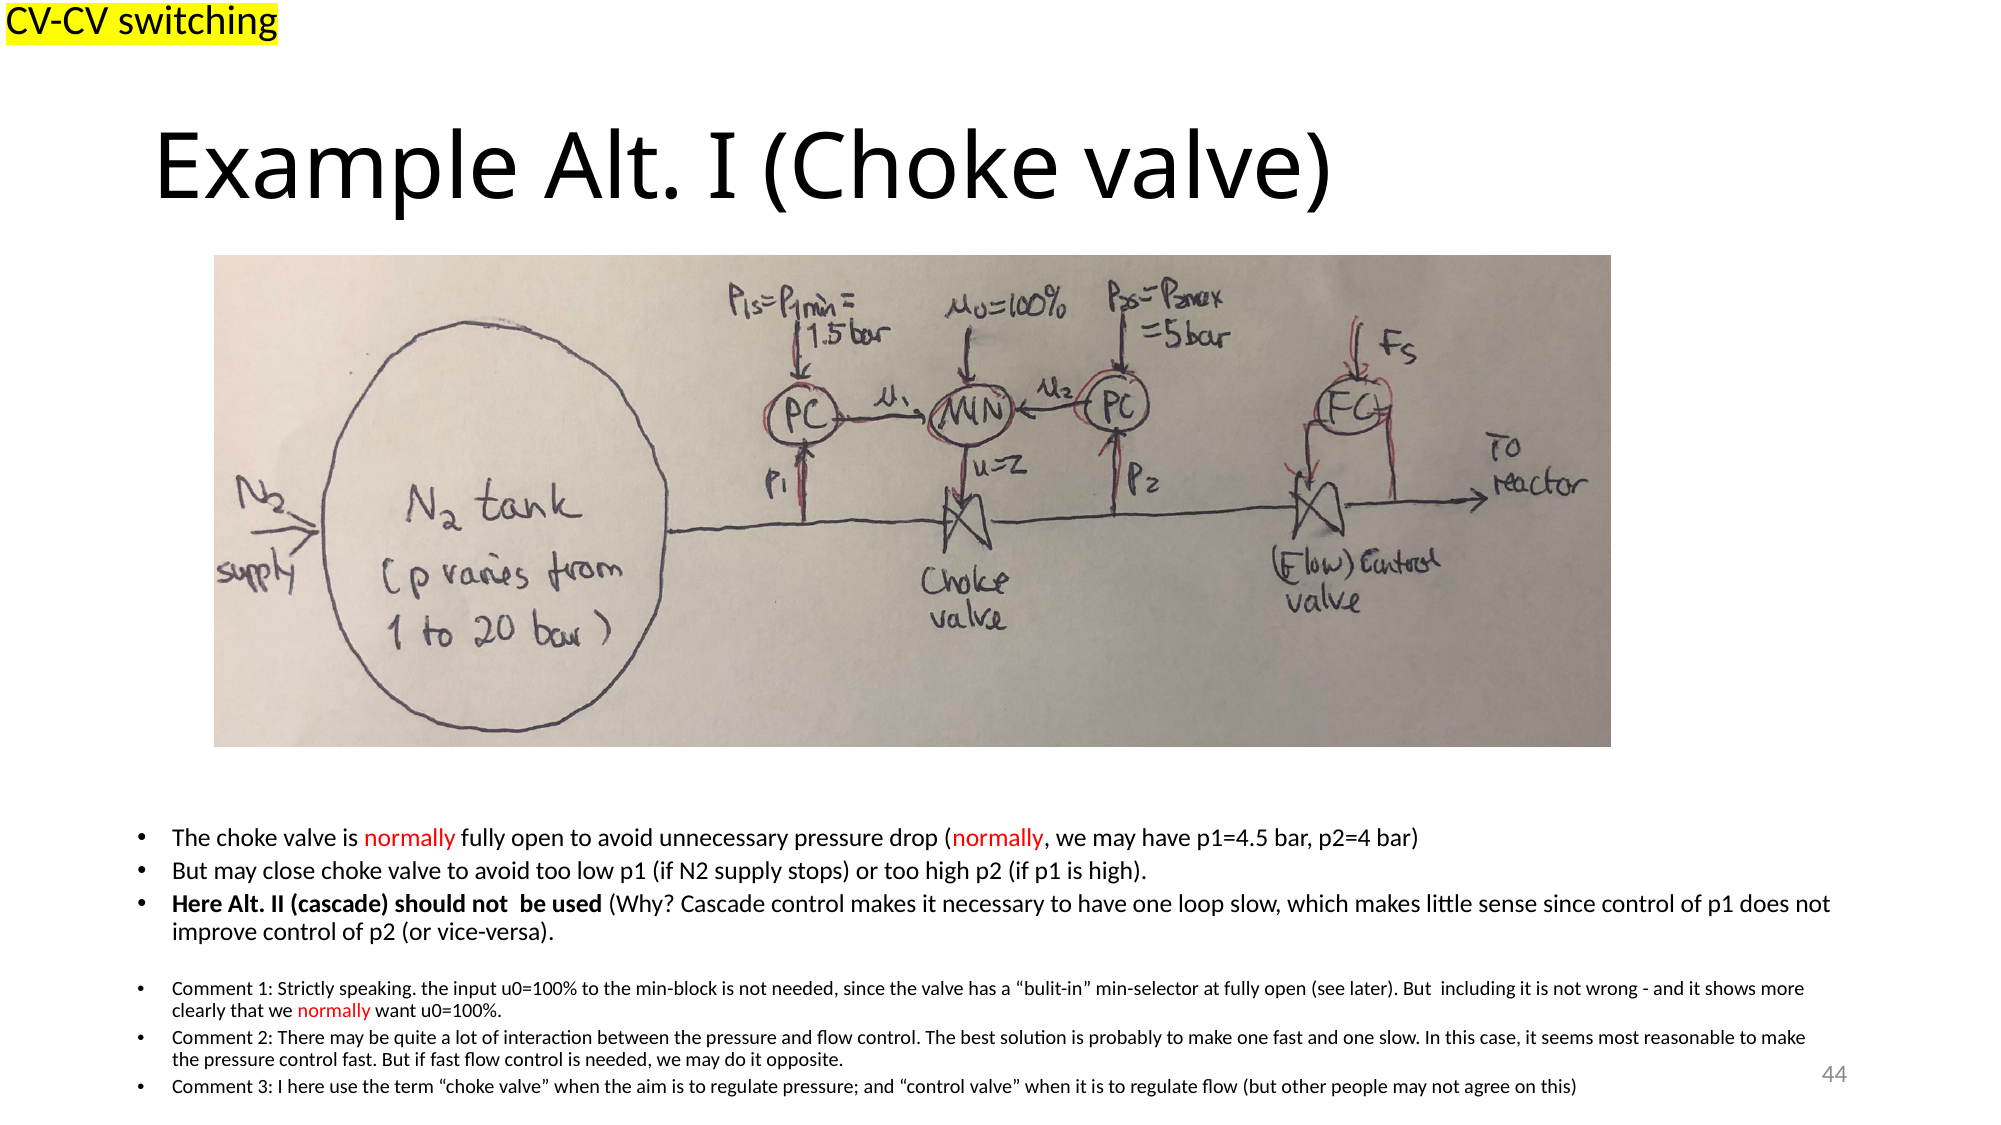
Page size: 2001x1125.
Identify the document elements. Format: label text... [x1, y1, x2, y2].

title Example Alt. I (Choke valve) [137, 59, 1863, 278]
slide_number 44 [1412, 1042, 1863, 1103]
picture [214, 255, 1611, 747]
list The choke valve is normally fully open to avoid unnecessary pressure drop (normally, we may have p1=4.5 bar, p2=4 bar) But may close choke valve to avoid too low p1 (if N2 supply stops) or too high p2 (if p1 is high). Here Alt. II (cascade) should not be used (Why? Cascade control makes it necessary to have one loop slow, which makes little sense since control of p1 does not improve control of p2 (or vice-versa). Comment 1: Strictly speaking. the input u0=100% to the min-block is not needed, since the valve has a “bulit-in” min-selector at fully open (see later). But including it is not wrong - and it shows more clearly that we normally want u0=100%. Comment 2: There may be quite a lot of interaction between the pressure and flow control. The best solution is probably to make one fast and one slow. In this case, it seems most reasonable to make the pressure control fast. But if fast flow control is needed, we may do it opposite. Comment 3: I here use the term “choke valve” when the aim is to regulate pressure; and “control valve” when it is to regulate flow (but other people may not agree on this) [122, 817, 1848, 1110]
text_box CV-CV switching [0, 0, 294, 51]
